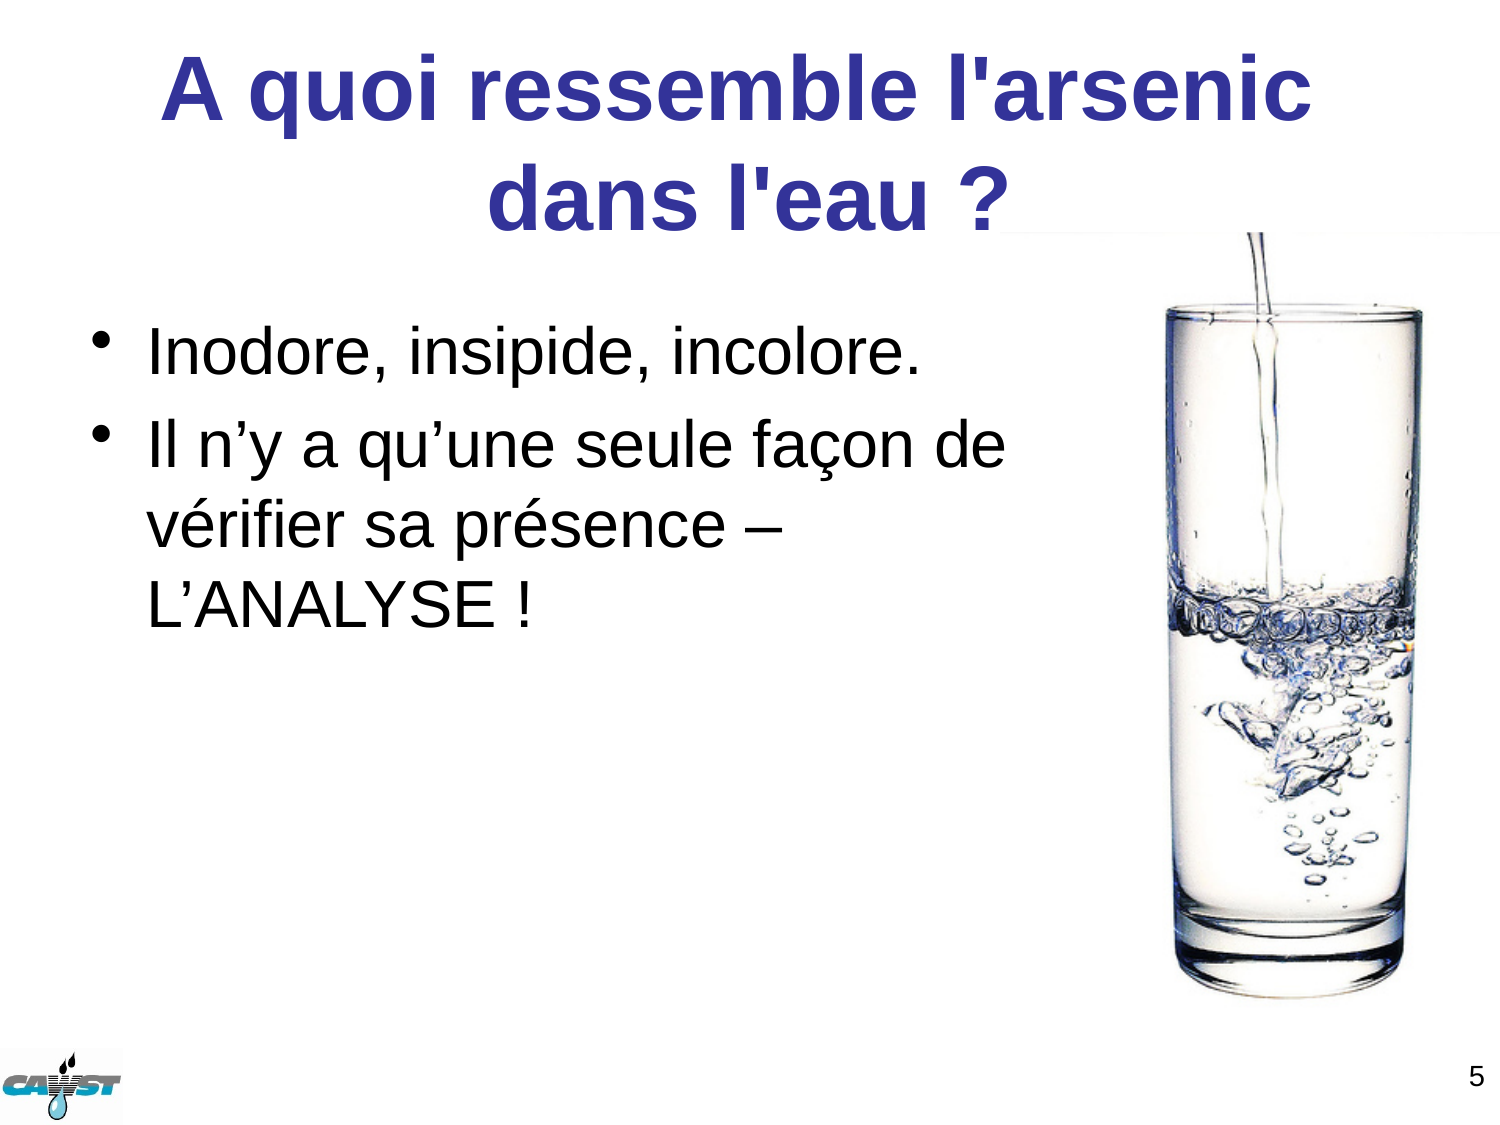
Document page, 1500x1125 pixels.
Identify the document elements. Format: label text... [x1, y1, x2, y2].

picture [1000, 232, 1500, 1015]
picture [0, 1048, 123, 1125]
slide_number 5 [1149, 1049, 1500, 1125]
title A quoi ressemble l'arsenic dans l'eau ? [75, 45, 1425, 233]
list Inodore, insipide, incolore. Il n’y a qu’une seule façon de vérifier sa présence – L’ANALYSE ! [75, 300, 1150, 1043]
